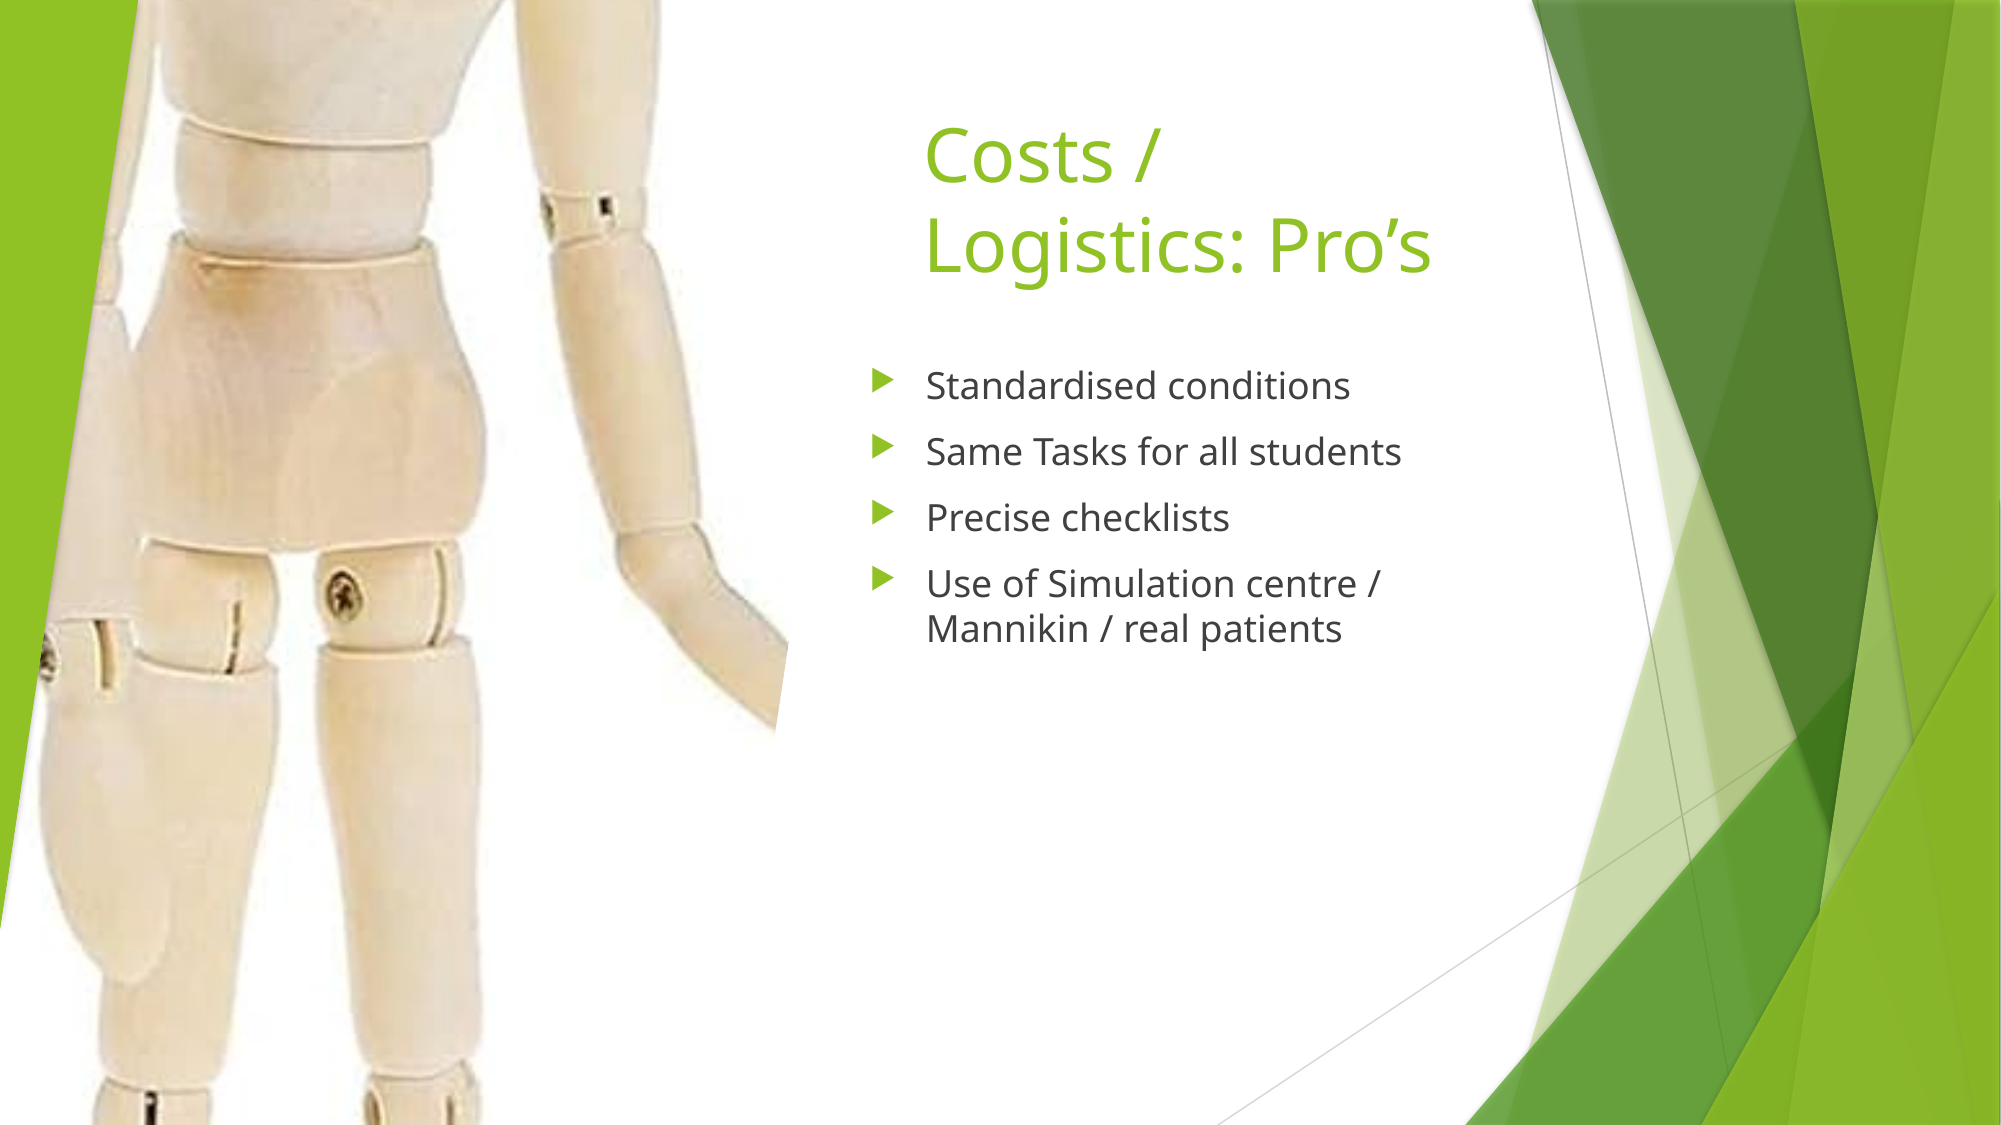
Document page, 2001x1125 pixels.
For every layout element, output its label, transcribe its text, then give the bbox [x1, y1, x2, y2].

list Standardised conditions Same Tasks for all students Precise checklists Use of Simulation centre / Mannikin / real patients [890, 354, 1522, 992]
title Costs / Logistics: Pro’s [908, 99, 1522, 317]
picture [0, 0, 886, 1125]
